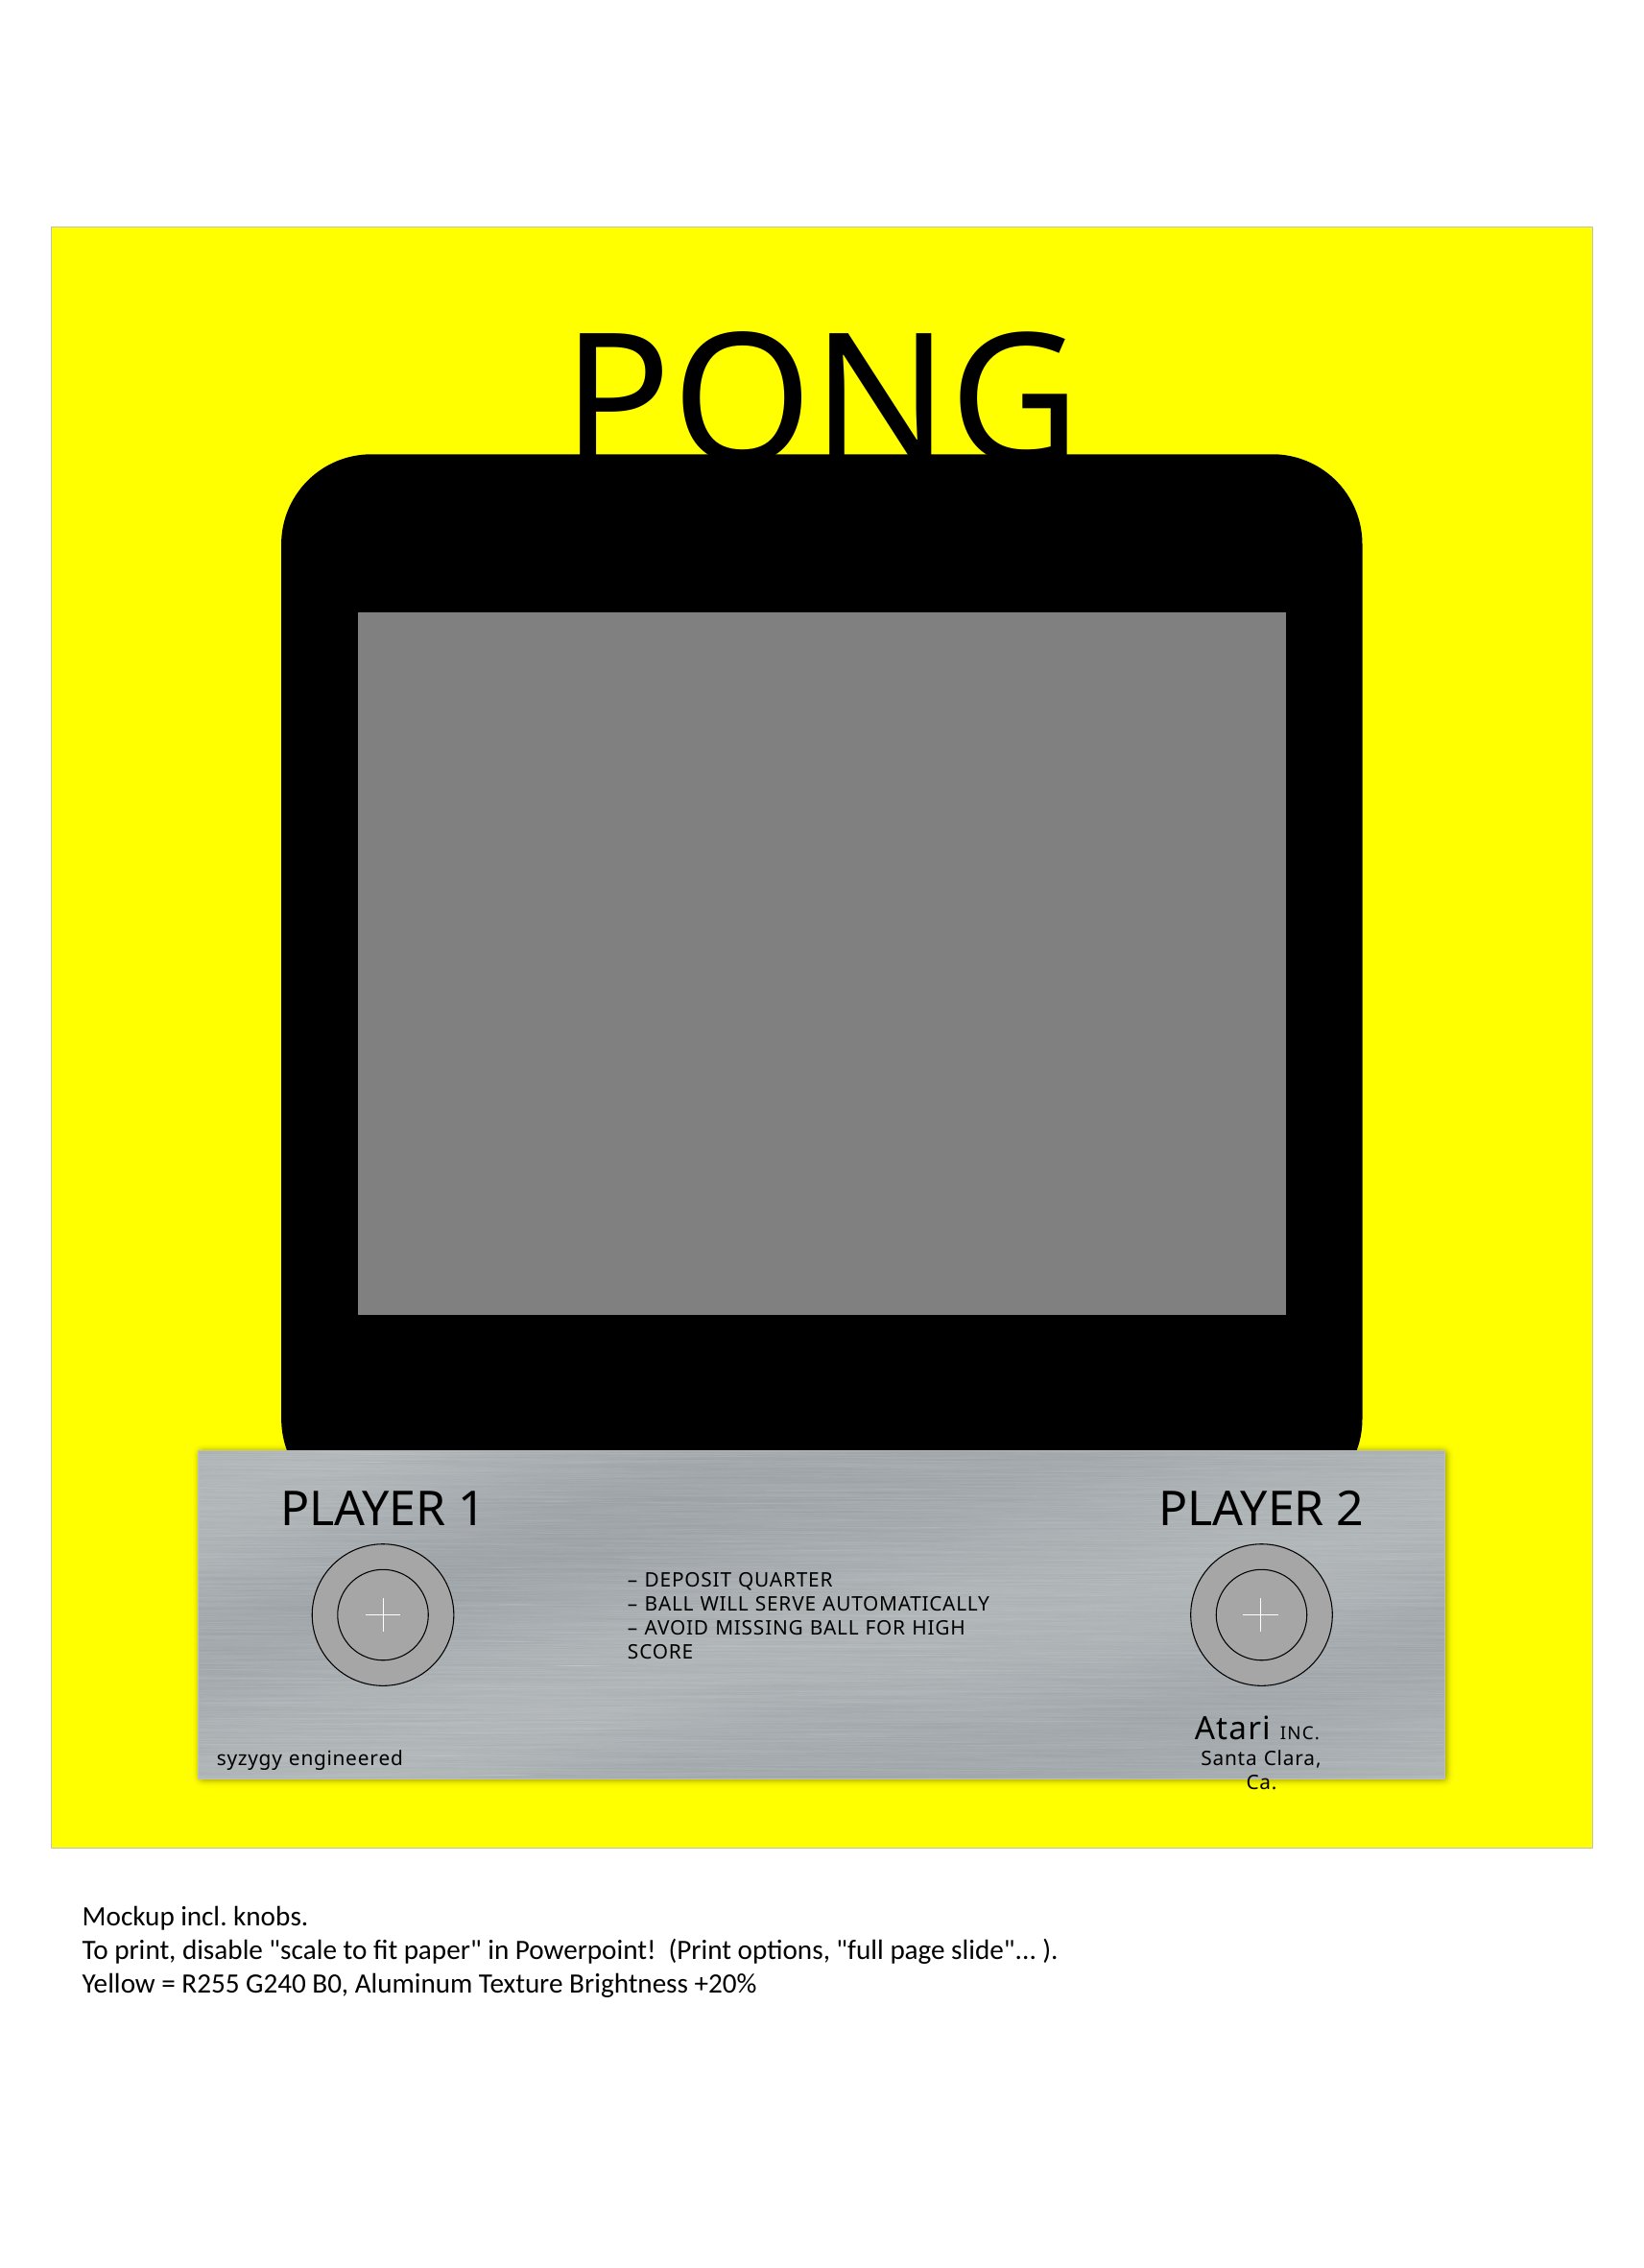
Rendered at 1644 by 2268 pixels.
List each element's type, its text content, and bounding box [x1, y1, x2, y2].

text_box PLAYER 1 [266, 1470, 500, 1542]
text_box – DEPOSIT QUARTER – BALL WILL SERVE AUTOMATICALLY – AVOID MISSING BALL FOR HIGH SCORE [613, 1560, 1031, 1671]
text_box PLAYER 2 [1144, 1470, 1379, 1542]
text_box Atari INC. [1179, 1701, 1334, 1754]
text_box syzygy engineered [203, 1738, 509, 1778]
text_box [311, 1543, 455, 1686]
text_box Santa Clara, Ca. [1172, 1738, 1351, 1802]
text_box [1242, 1597, 1278, 1633]
text_box ^^ [49, 225, 1594, 1850]
text_box PONG [533, 275, 1111, 505]
text_box Mockup incl. knobs. To print, disable "scale to fit paper" in Powerpoint! (Print options, "full page slide"... ). Yellow = R255 G240 B0, Aluminum Texture Brightness +20% [67, 1890, 1074, 2006]
text_box [278, 452, 1365, 1445]
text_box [1190, 1543, 1333, 1686]
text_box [365, 1597, 401, 1633]
text_box [197, 1448, 1447, 1781]
text_box [355, 610, 1289, 1317]
